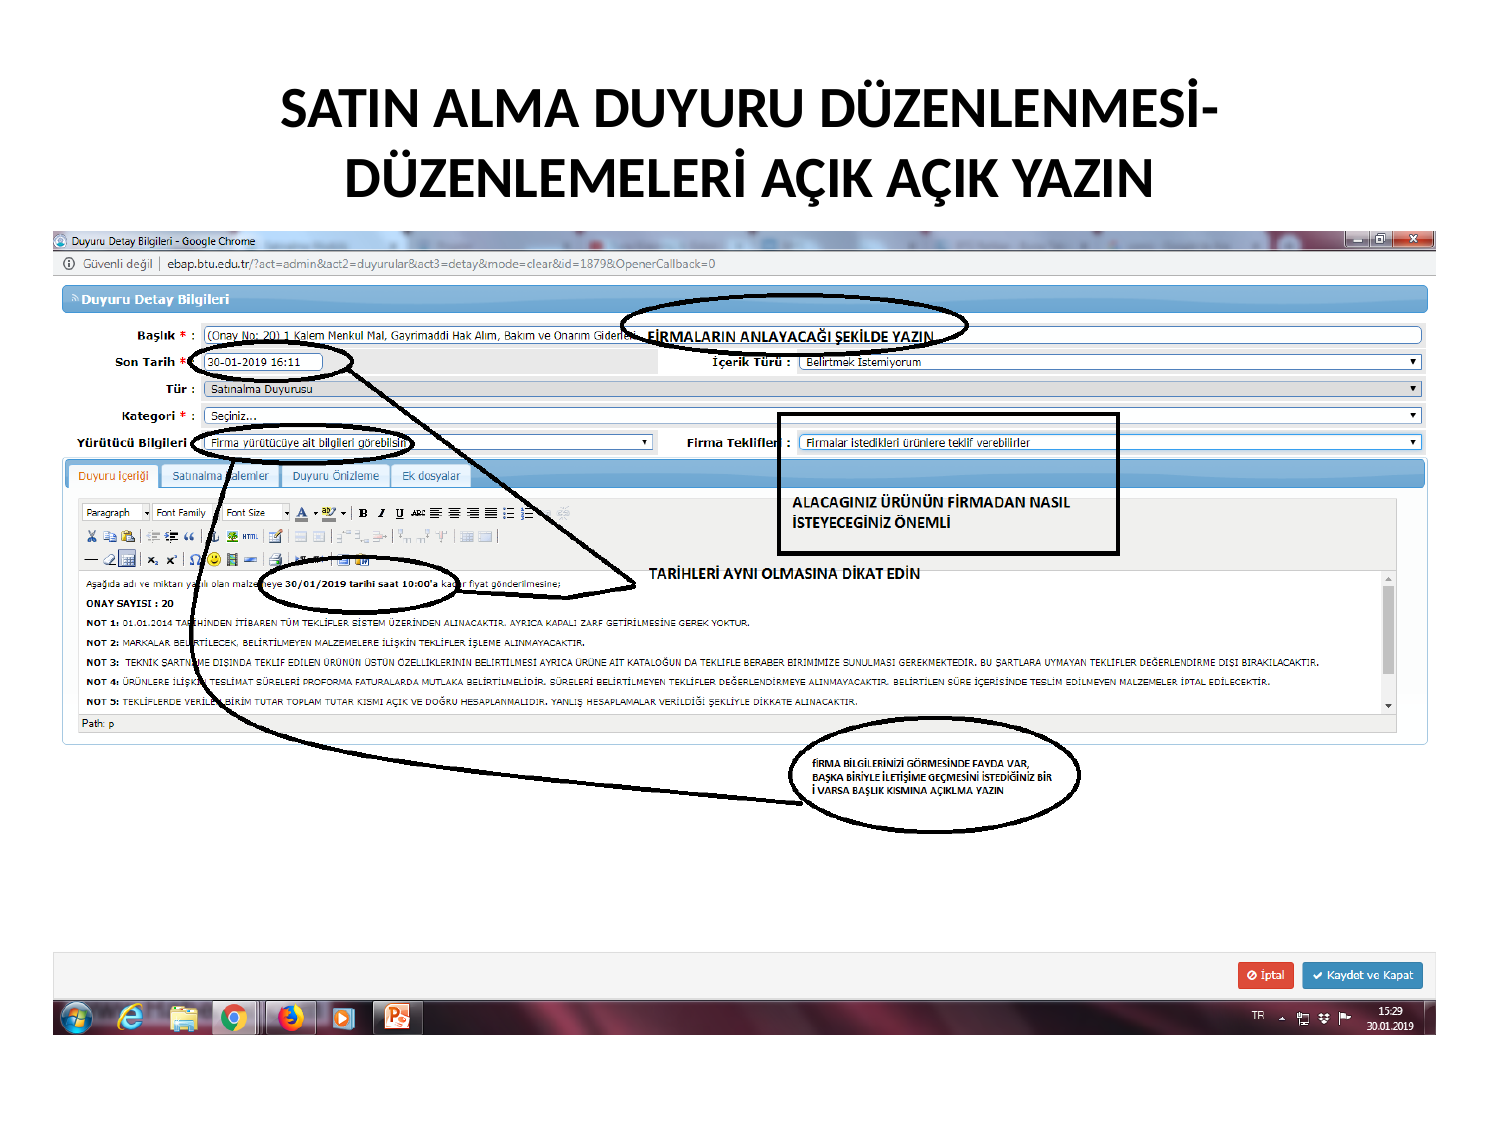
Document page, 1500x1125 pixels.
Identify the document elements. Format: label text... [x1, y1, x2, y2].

title SATIN ALMA DUYURU DÜZENLENMESİ- DÜZENLEMELERİ AÇIK AÇIK YAZIN [75, 45, 1425, 230]
picture [52, 231, 1436, 1036]
